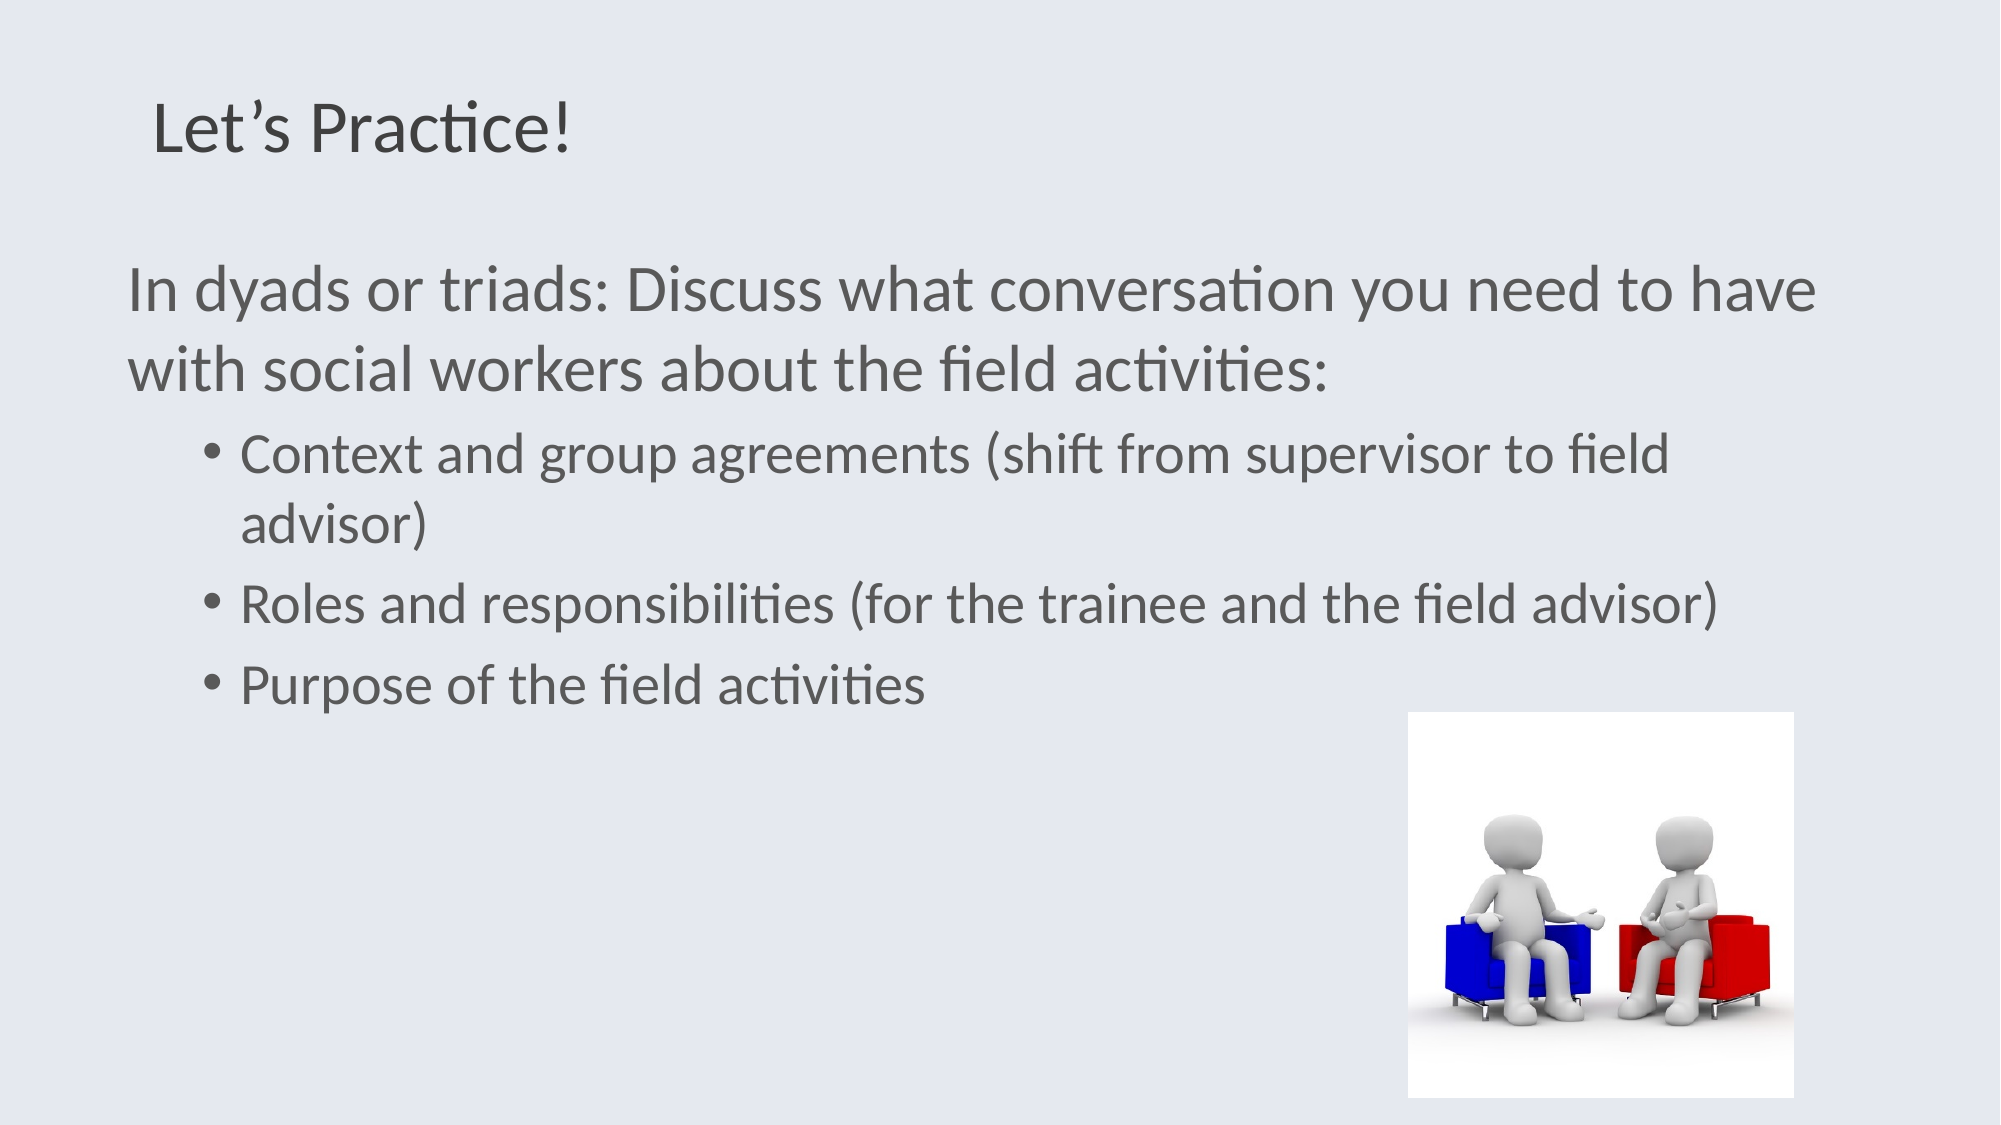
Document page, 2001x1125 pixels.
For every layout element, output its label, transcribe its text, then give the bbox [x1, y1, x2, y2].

list In dyads or triads: Discuss what conversation you need to have with social workers about the field activities: Context and group agreements (shift from supervisor to field advisor) Roles and responsibilities (for the trainee and the field advisor) Purpose of the field activities [112, 237, 1843, 1018]
picture [1408, 712, 1794, 1098]
title Let’s Practice! [137, 20, 1863, 238]
